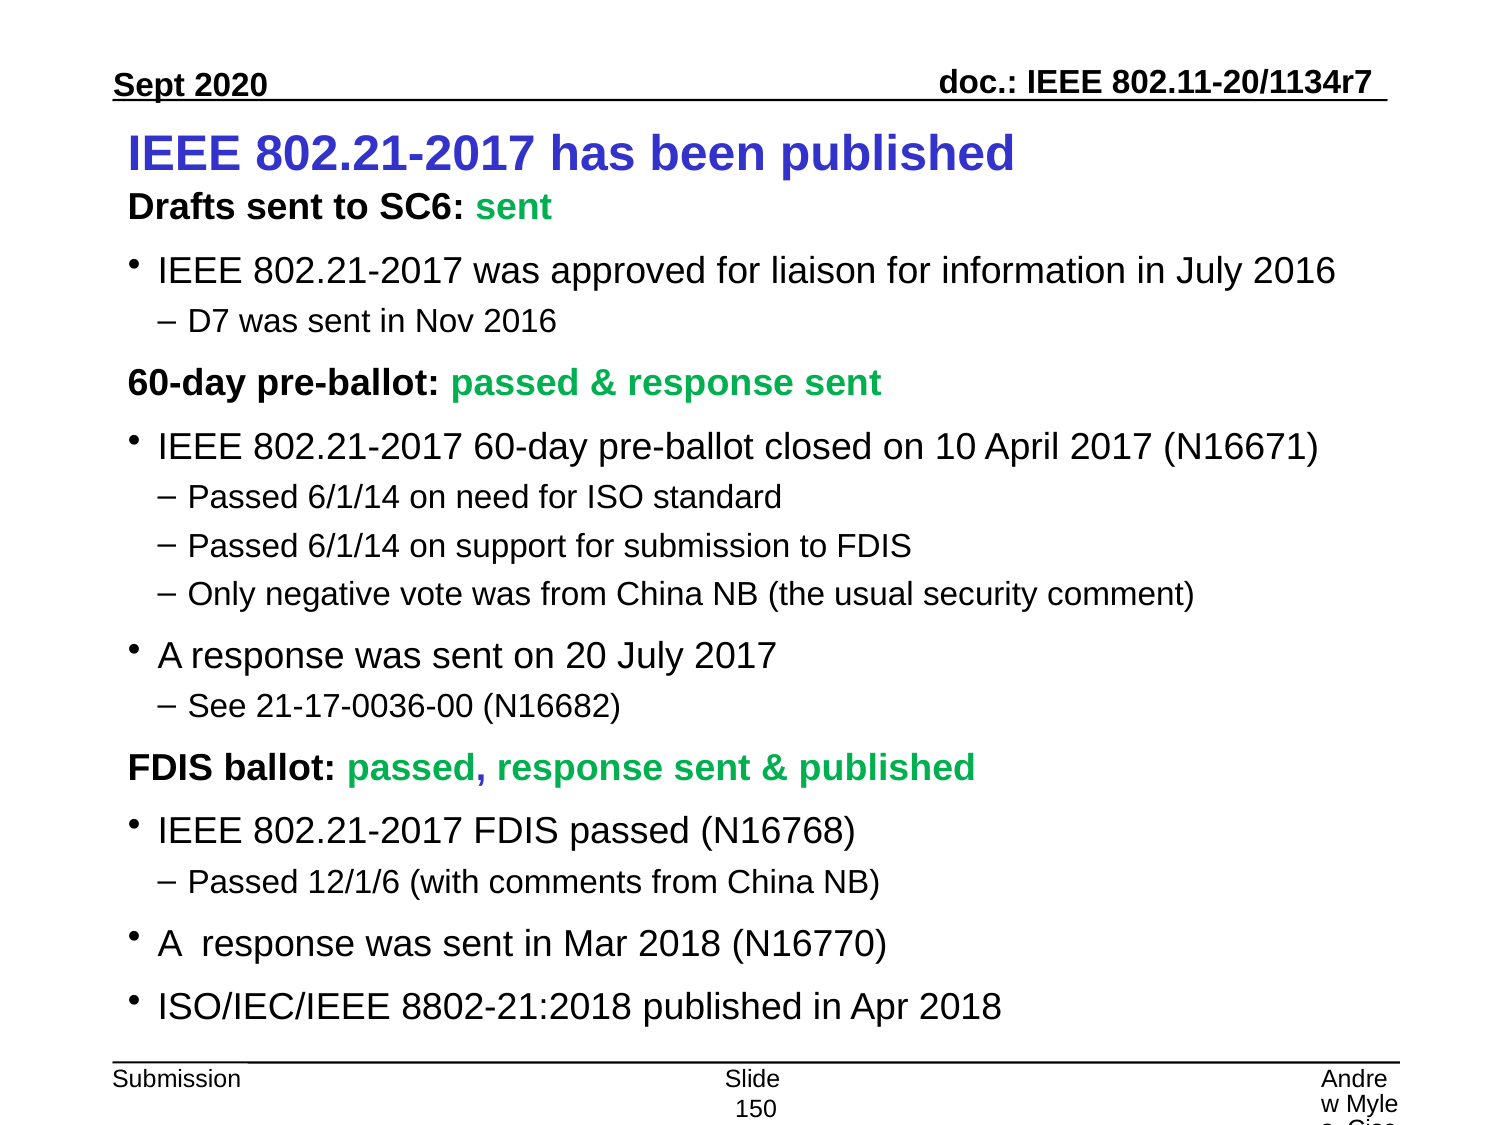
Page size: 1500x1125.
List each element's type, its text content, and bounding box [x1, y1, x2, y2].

list Drafts sent to SC6: sent IEEE 802.21-2017 was approved for liaison for information in July 2016 D7 was sent in Nov 2016 60-day pre-ballot: passed & response sent IEEE 802.21-2017 60-day pre-ballot closed on 10 April 2017 (N16671) Passed 6/1/14 on need for ISO standard Passed 6/1/14 on support for submission to FDIS Only negative vote was from China NB (the usual security comment) A response was sent on 20 July 2017 See 21-17-0036-00 (N16682) FDIS ballot: passed, response sent & published IEEE 802.21-2017 FDIS passed (N16768) Passed 12/1/6 (with comments from China NB) A response was sent in Mar 2018 (N16770) ISO/IEC/IEEE 8802-21:2018 published in Apr 2018 [112, 174, 1388, 850]
slide_number Slide 150 [709, 1061, 803, 1093]
footer Andrew Myles, Cisco [1320, 1061, 1402, 1093]
title IEEE 802.21-2017 has been published [112, 112, 1388, 174]
